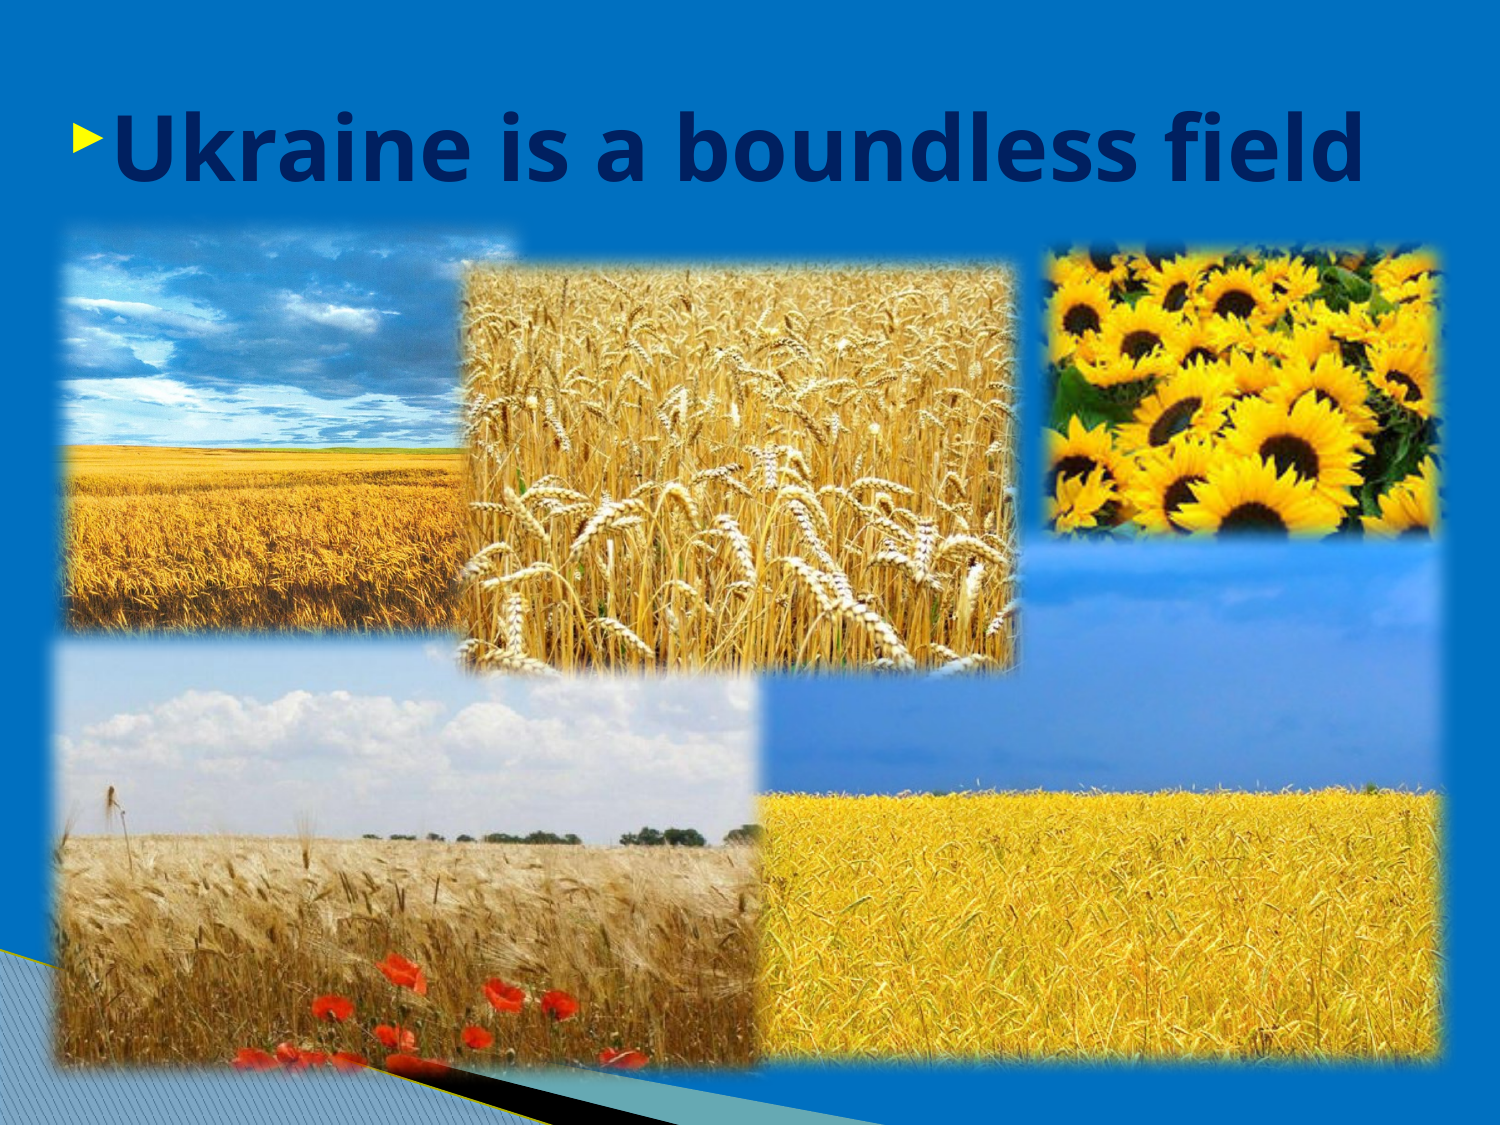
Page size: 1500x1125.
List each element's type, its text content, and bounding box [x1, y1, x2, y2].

list Ukraine is a boundless field [35, 82, 1465, 258]
picture [0, 210, 1459, 1125]
